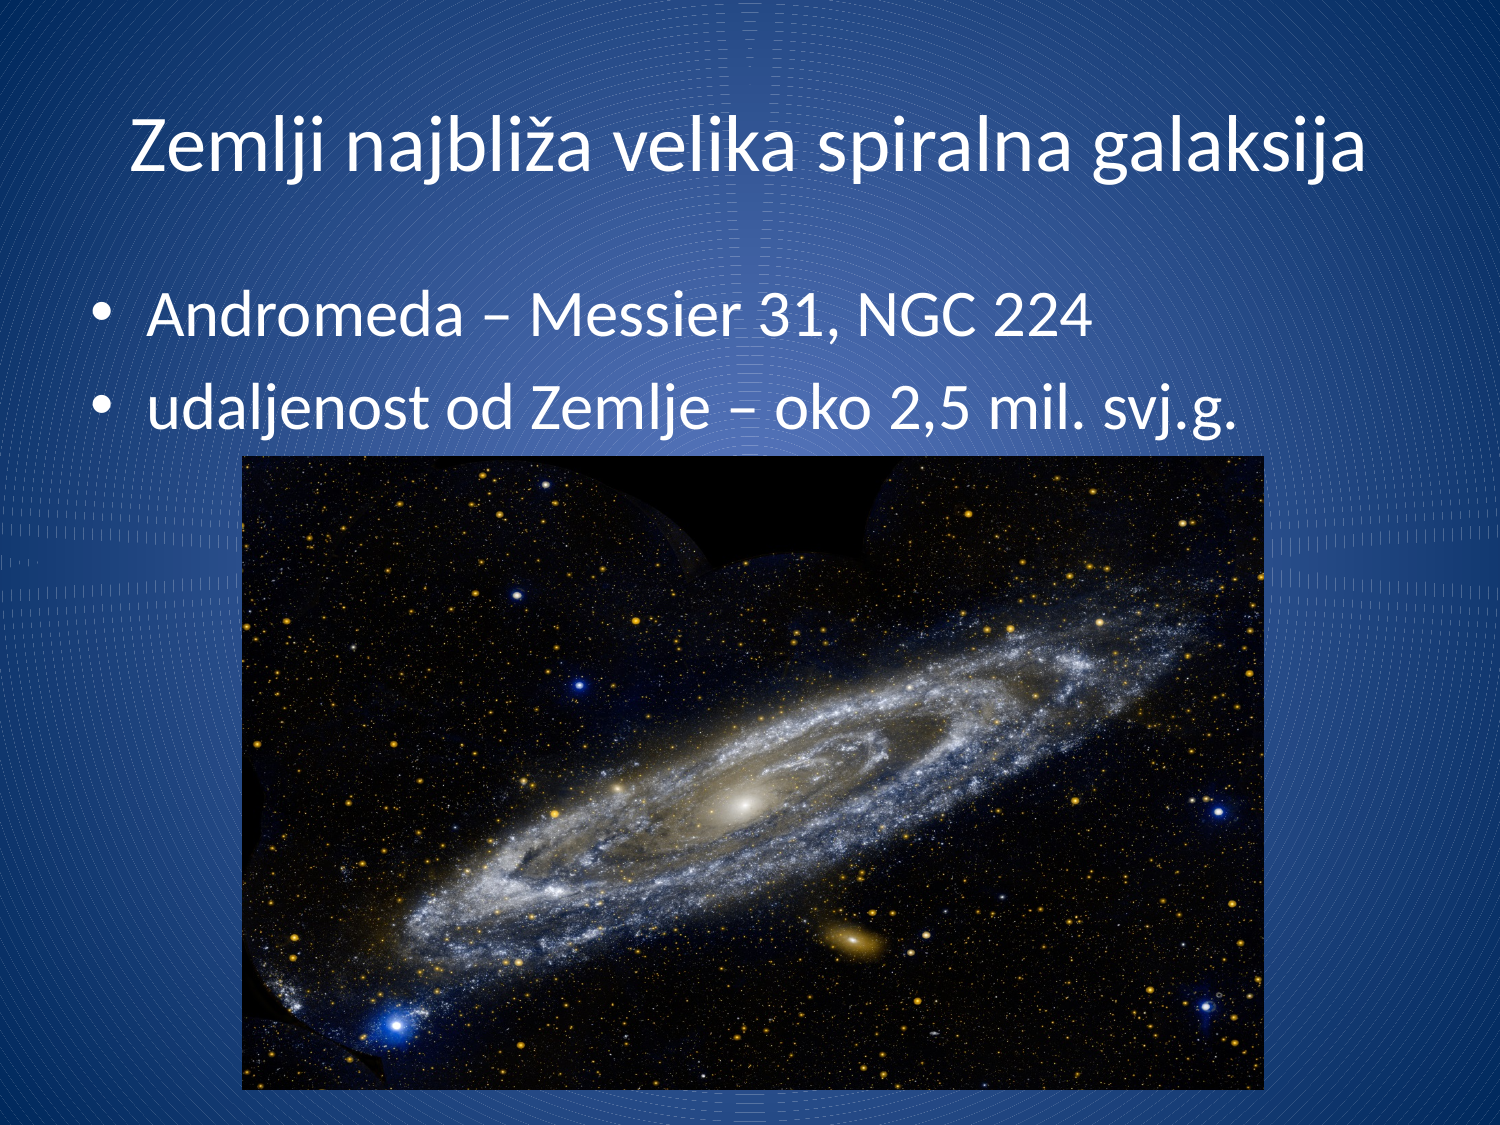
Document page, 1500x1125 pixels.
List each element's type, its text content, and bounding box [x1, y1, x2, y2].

list Andromeda – Messier 31, NGC 224 udaljenost od Zemlje – oko 2,5 mil. svj.g. [75, 262, 1425, 1005]
title Zemlji najbliža velika spiralna galaksija [75, 45, 1425, 233]
picture [241, 455, 1264, 1090]
